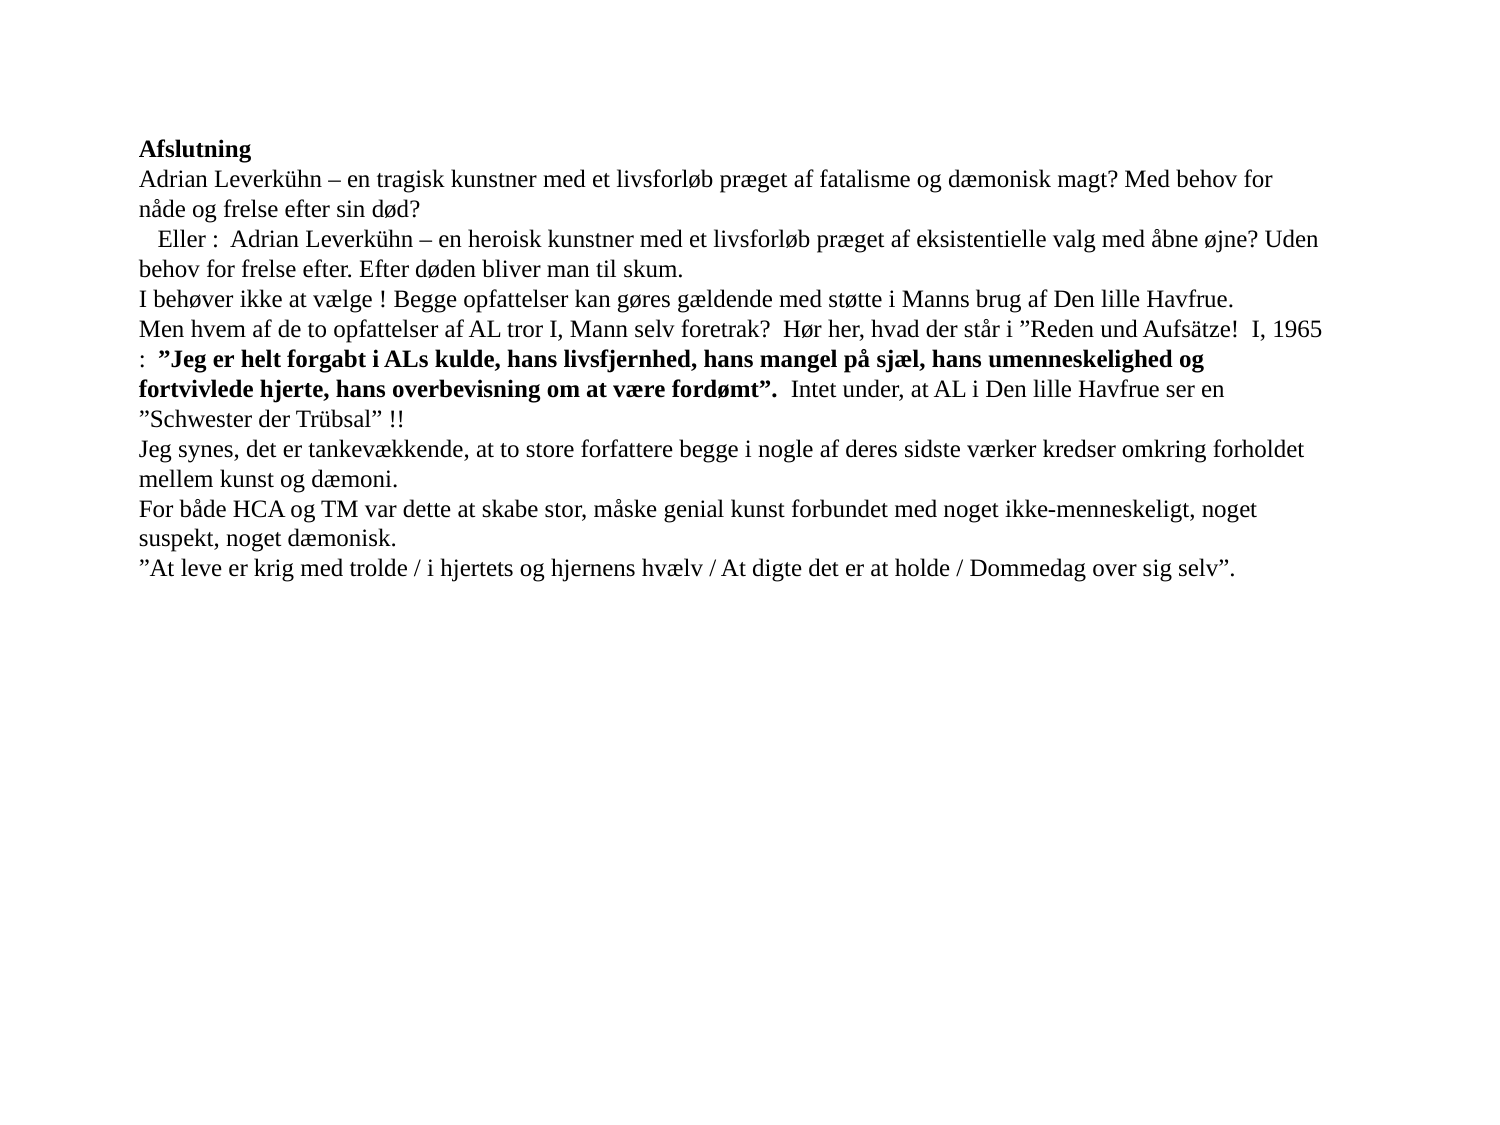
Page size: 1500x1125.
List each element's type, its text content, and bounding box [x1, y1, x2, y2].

text_box [76, 78, 1424, 363]
text_box Afslutning Adrian Leverkühn – en tragisk kunstner med et livsforløb præget af fatalisme og dæmonisk magt? Med behov for nåde og frelse efter sin død? Eller : Adrian Leverkühn – en heroisk kunstner med et livsforløb præget af eksistentielle valg med åbne øjne? Uden behov for frelse efter. Efter døden bliver man til skum. I behøver ikke at vælge ! Begge opfattelser kan gøres gældende med støtte i Manns brug af Den lille Havfrue. Men hvem af de to opfattelser af AL tror I, Mann selv foretrak? Hør her, hvad der står i ”Reden und Aufsätze! I, 1965 : ”Jeg er helt forgabt i ALs kulde, hans livsfjernhed, hans mangel på sjæl, hans umenneskelighed og fortvivlede hjerte, hans overbevisning om at være fordømt”. Intet under, at AL i Den lille Havfrue ser en ”Schwester der Trübsal” !! Jeg synes, det er tankevækkende, at to store forfattere begge i nogle af deres sidste værker kredser omkring forholdet mellem kunst og dæmoni. For både HCA og TM var dette at skabe stor, måske genial kunst forbundet med noget ikke-menneskeligt, noget suspekt, noget dæmonisk. ”At leve er krig med trolde / i hjertets og hjernens hvælv / At digte det er at holde / Dommedag over sig selv”. [123, 125, 1341, 620]
